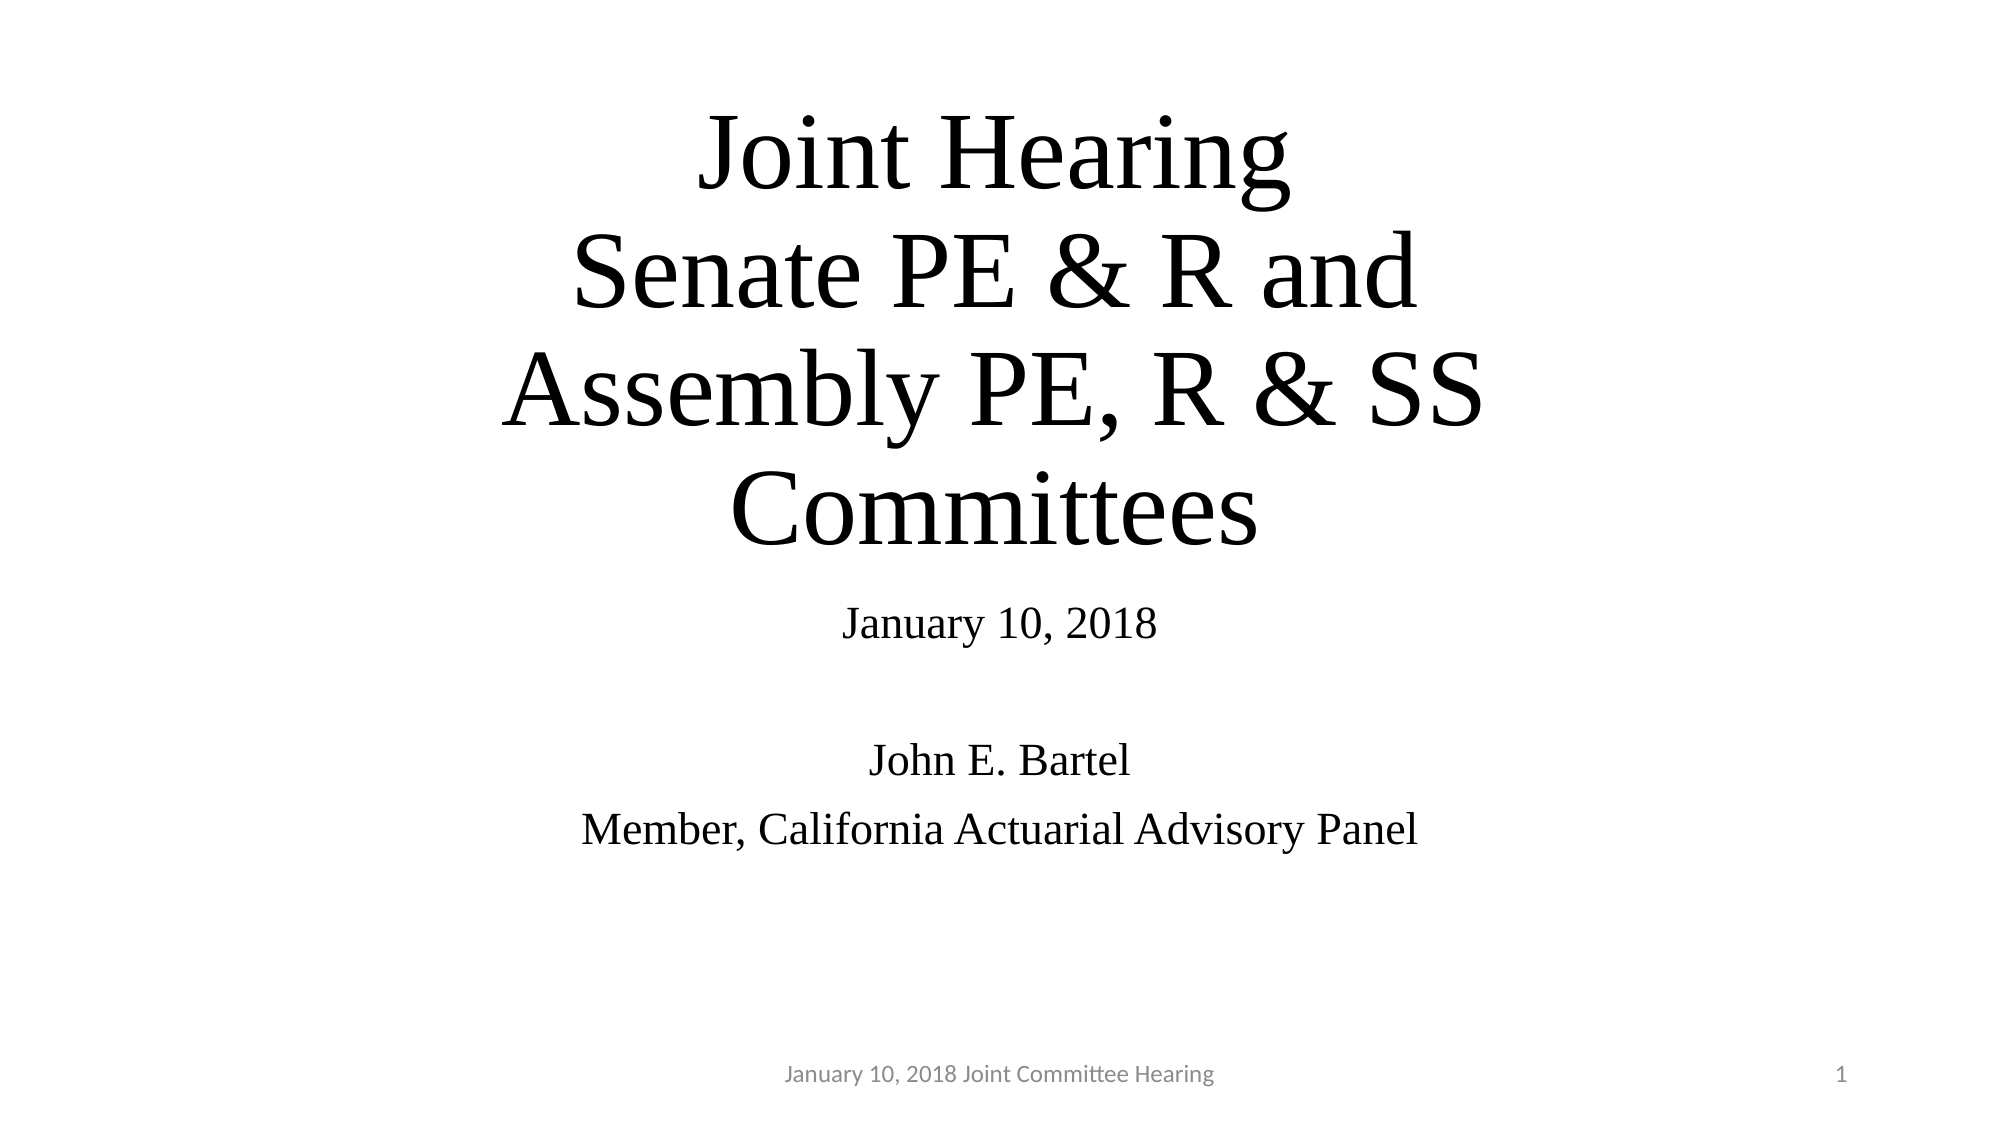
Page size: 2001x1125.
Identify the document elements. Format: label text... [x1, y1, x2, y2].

footer January 10, 2018 Joint Committee Hearing [662, 1042, 1338, 1103]
slide_number 1 [1412, 1042, 1863, 1103]
subtitle January 10, 2018 John E. Bartel Member, California Actuarial Advisory Panel [249, 590, 1750, 863]
title Joint Hearing Senate PE & R and Assembly PE, R & SS Committees [67, 81, 1923, 576]
